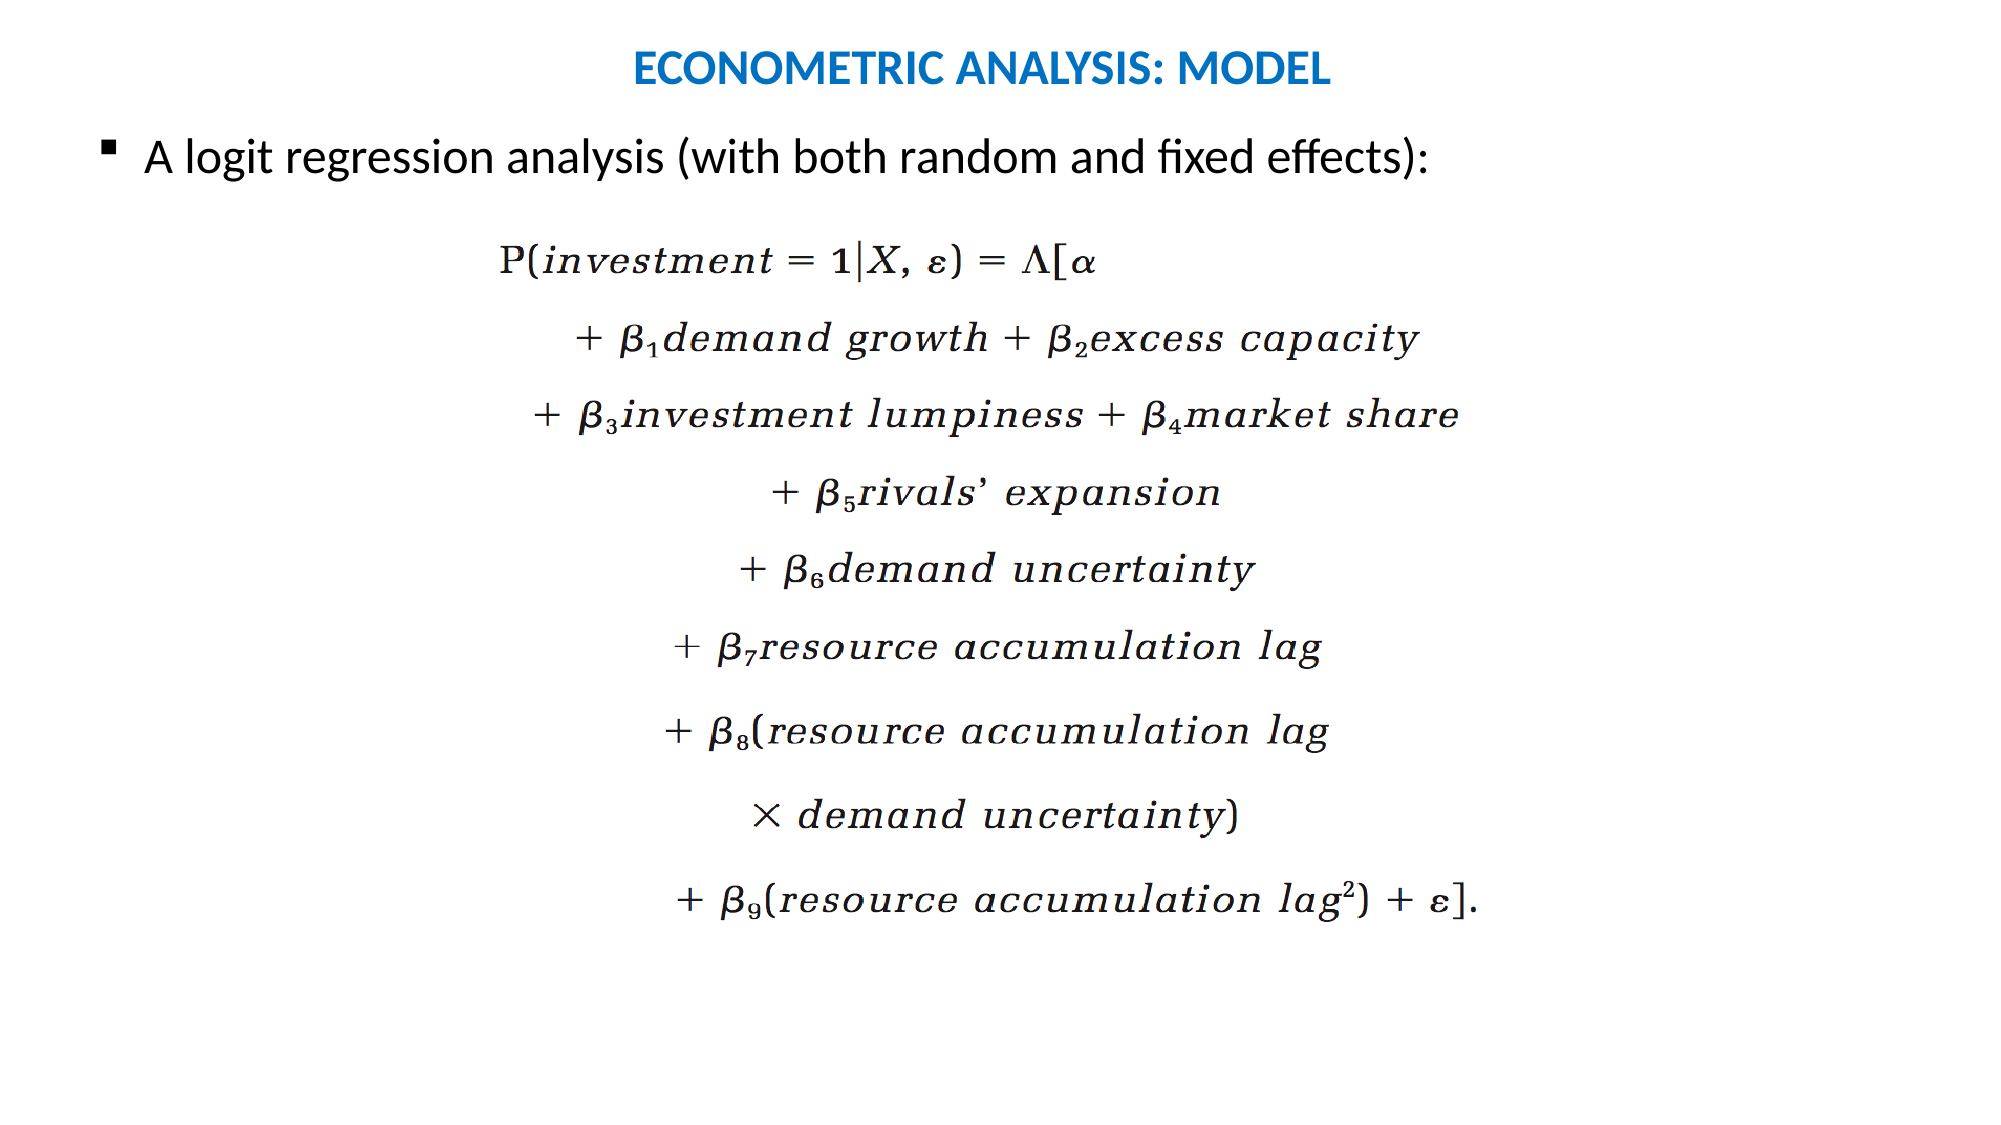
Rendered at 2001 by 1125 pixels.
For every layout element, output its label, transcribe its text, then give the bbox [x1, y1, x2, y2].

text_box ECONOMETRIC ANALYSIS: MODEL [497, 26, 1468, 102]
text_box A logit regression analysis (with both random and fixed effects): [82, 116, 1455, 191]
picture [476, 229, 1488, 936]
